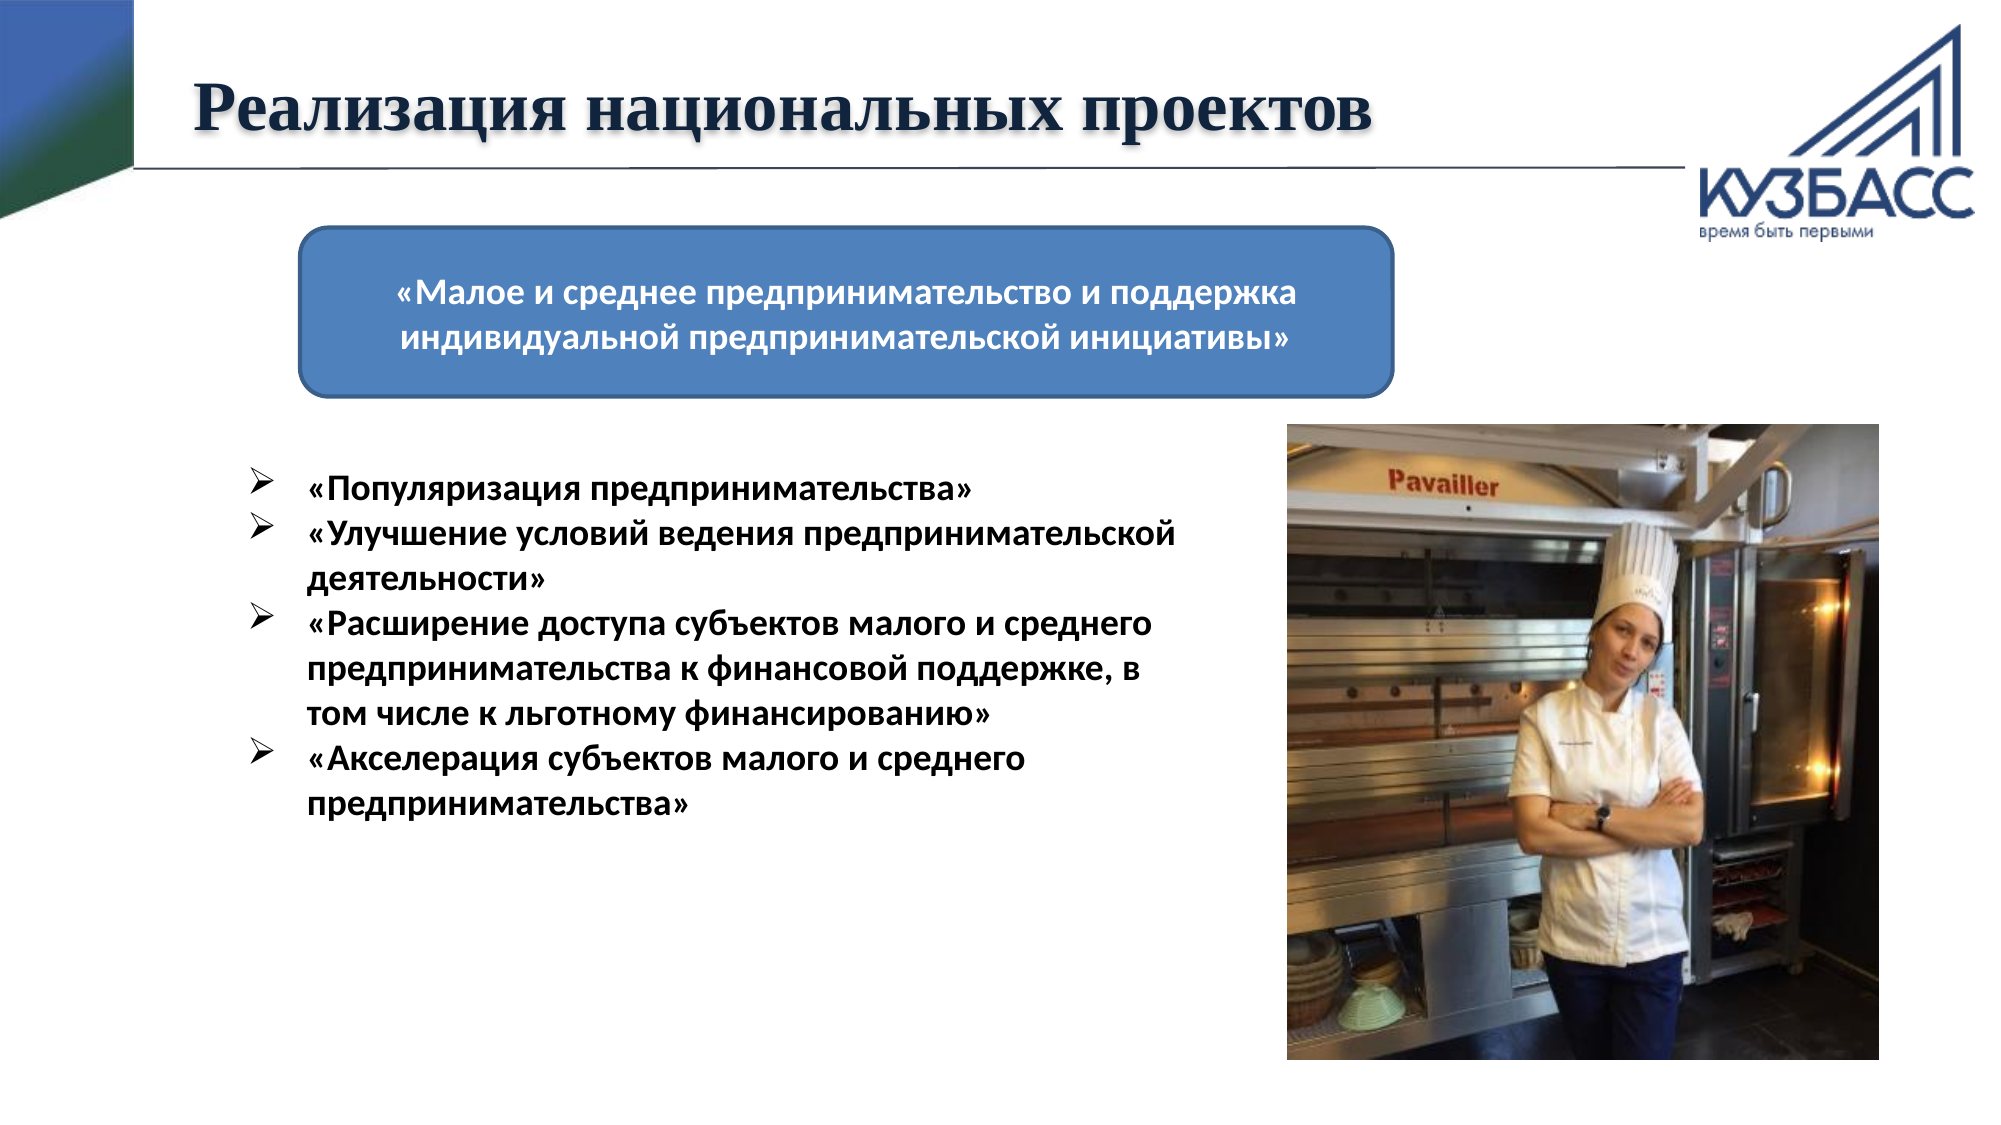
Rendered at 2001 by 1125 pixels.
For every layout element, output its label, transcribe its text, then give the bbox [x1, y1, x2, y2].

picture [1287, 424, 1879, 1061]
picture [0, 0, 134, 220]
text_box «Малое и среднее предпринимательство и поддержка индивидуальной предпринимательской инициативы» [297, 225, 1395, 399]
text_box «Популяризация предпринимательства» «Улучшение условий ведения предпринимательской деятельности» «Расширение доступа субъектов малого и среднего предпринимательства к финансовой поддержке, в том числе к льготному финансированию» «Акселерация субъектов малого и среднего предпринимательства» [231, 455, 1199, 832]
text_box Реализация национальных проектов [177, 51, 1392, 153]
picture [1700, 24, 1976, 242]
